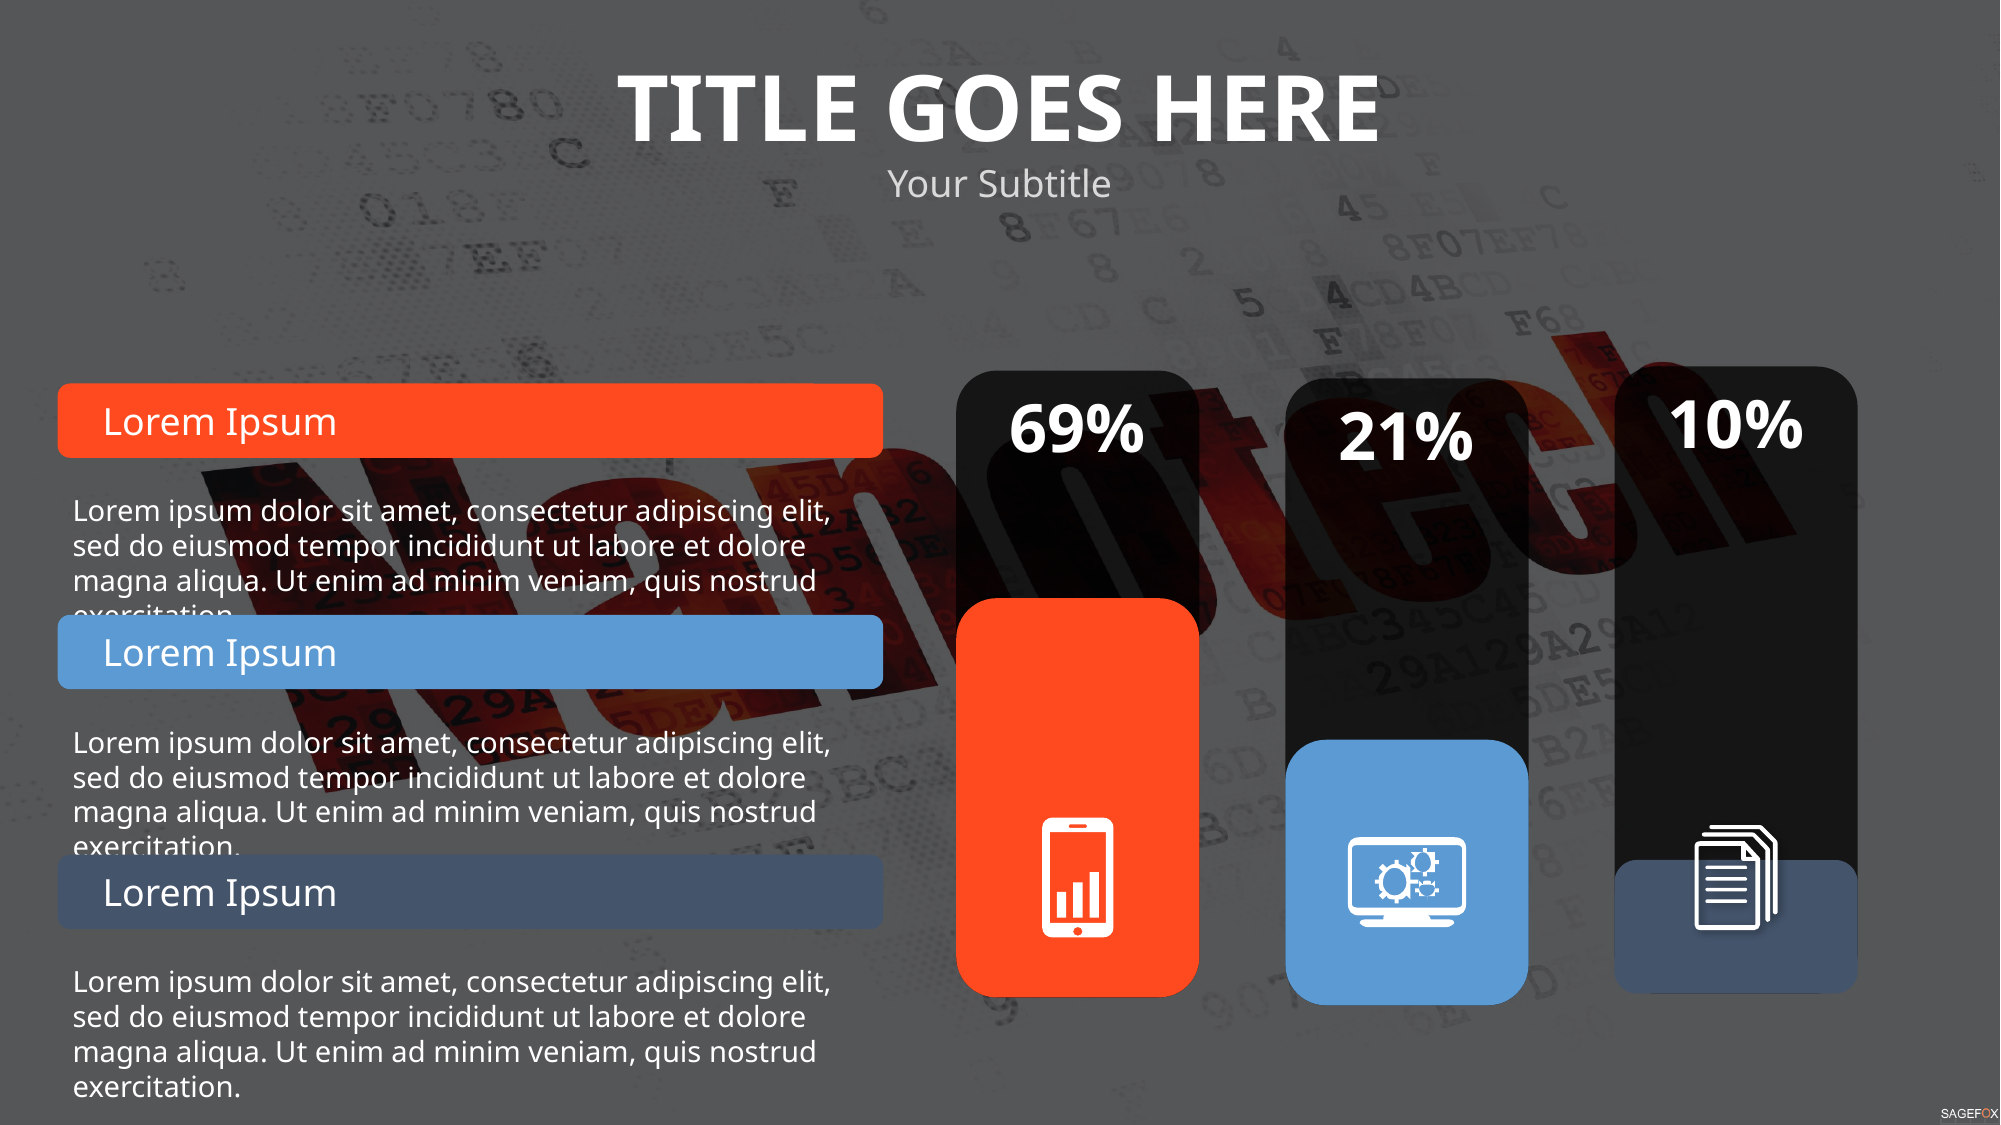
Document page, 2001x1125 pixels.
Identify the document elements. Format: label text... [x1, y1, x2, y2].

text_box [57, 383, 884, 458]
text_box [1709, 825, 1778, 915]
text_box [971, 369, 1184, 378]
text_box TITLE GOES HERE Your Subtitle [548, 42, 1452, 212]
text_box [1629, 365, 1843, 374]
text_box 69% [956, 378, 1200, 474]
picture [1940, 0, 2001, 1125]
text_box [1284, 412, 1530, 773]
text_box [1347, 837, 1467, 928]
text_box [1300, 377, 1514, 386]
text_box Lorem ipsum dolor sit amet, consectetur adipiscing elit, sed do eiusmod tempor incididunt ut labore et dolore magna aliqua. Ut enim ad minim veniam, quis nostrud exercitation. [57, 716, 884, 854]
text_box 21% [1285, 386, 1529, 481]
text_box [57, 854, 884, 929]
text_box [57, 614, 884, 690]
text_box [1042, 817, 1114, 938]
text_box [955, 597, 1201, 999]
text_box [955, 403, 1201, 633]
text_box [1284, 738, 1530, 1007]
text_box Lorem ipsum dolor sit amet, consectetur adipiscing elit, sed do eiusmod tempor incididunt ut labore et dolore magna aliqua. Ut enim ad minim veniam, quis nostrud exercitation. [57, 956, 884, 1111]
text_box [1694, 841, 1761, 931]
text_box Lorem ipsum dolor sit amet, consectetur adipiscing elit, sed do eiusmod tempor incididunt ut labore et dolore magna aliqua. Ut enim ad minim veniam, quis nostrud exercitation. [57, 485, 884, 614]
text_box [1613, 399, 1859, 877]
text_box [1701, 832, 1771, 922]
text_box [1613, 858, 1859, 995]
text_box 10% [1614, 374, 1858, 469]
